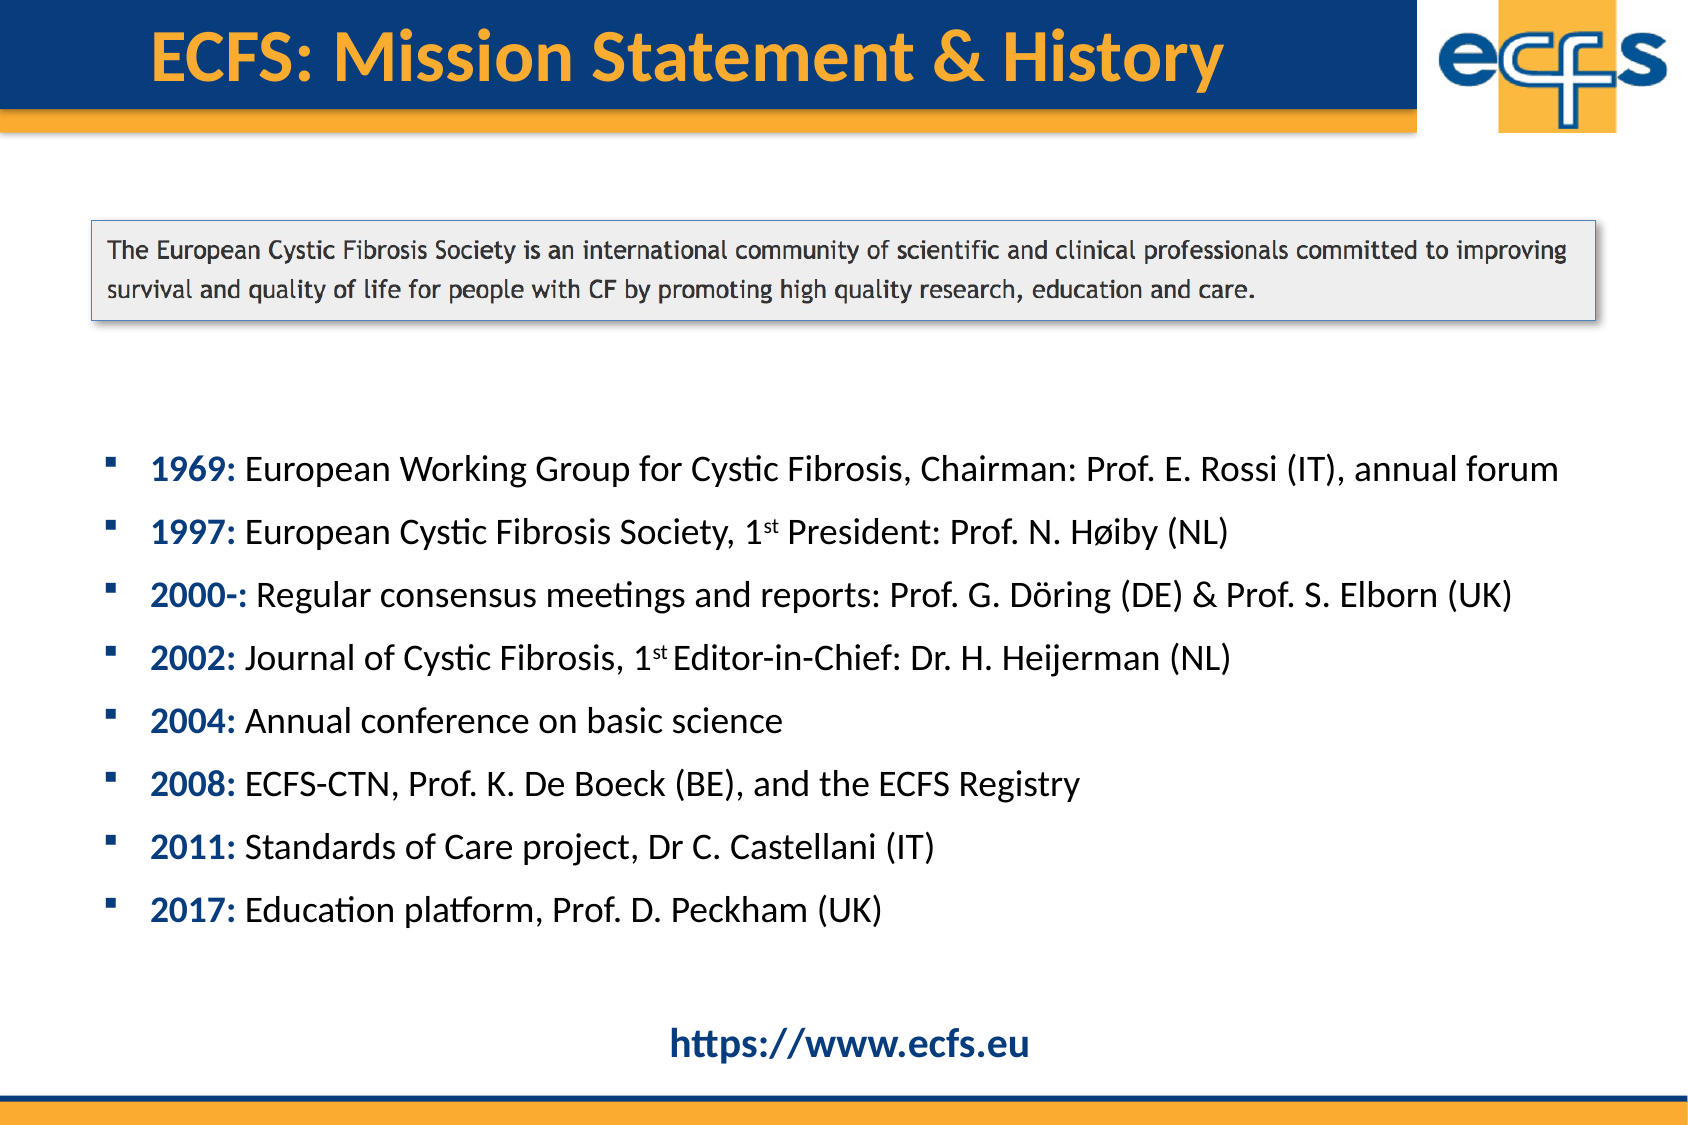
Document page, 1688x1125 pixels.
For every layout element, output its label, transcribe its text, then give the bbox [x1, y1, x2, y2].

text_box 1969: European Working Group for Cystic Fibrosis, Chairman: Prof. E. Rossi (IT), annual forum 1997: European Cystic Fibrosis Society, 1st President: Prof. N. Høiby (NL) 2000-: Regular consensus meetings and reports: Prof. G. Döring (DE) & Prof. S. Elborn (UK) 2002: Journal of Cystic Fibrosis, 1st Editor-in-Chief: Dr. H. Heijerman (NL) 2004: Annual conference on basic science 2008: ECFS-CTN, Prof. K. De Boeck (BE), and the ECFS Registry 2011: Standards of Care project, Dr C. Castellani (IT) 2017: Education platform, Prof. D. Peckham (UK) [88, 418, 1600, 937]
text_box https://www.ecfs.eu [654, 1008, 1046, 1074]
text_box ECFS: Mission Statement & History [151, 0, 1242, 104]
picture [1417, 0, 1683, 133]
picture [91, 220, 1596, 321]
